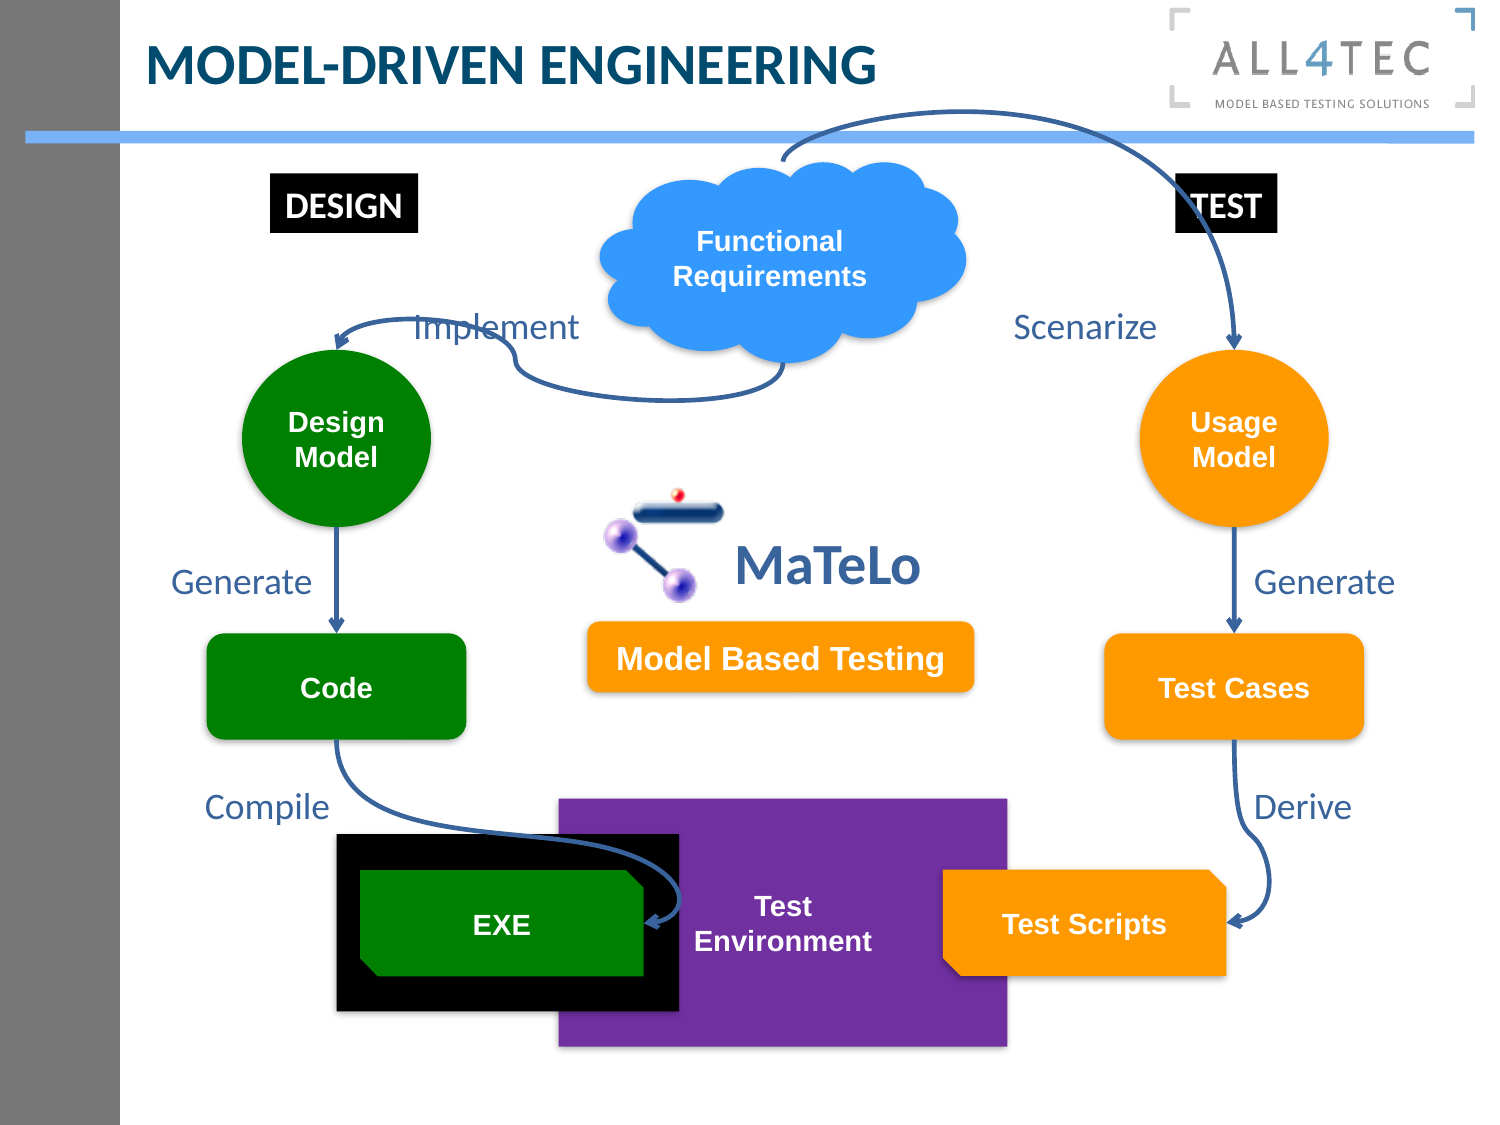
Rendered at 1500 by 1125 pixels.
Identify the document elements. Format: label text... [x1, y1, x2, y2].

text_box Code [206, 633, 467, 740]
text_box Test Scripts [942, 869, 1227, 976]
text_box Generate [156, 549, 328, 610]
text_box Derive [1239, 774, 1368, 835]
picture [1169, 7, 1475, 113]
title MODEL-DRIVEN ENGINEERING [130, 19, 1076, 114]
text_box EXE [360, 870, 644, 977]
text_box Functional Requirements [599, 162, 967, 364]
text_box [965, 261, 1235, 350]
text_box Design Model [242, 349, 431, 527]
text_box Compile [190, 774, 346, 835]
text_box Usage Model [1139, 349, 1329, 527]
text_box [336, 261, 602, 350]
text_box Test Cases [1104, 633, 1365, 740]
text_box DESIGN [270, 173, 419, 233]
text_box [336, 834, 680, 1012]
text_box TEST [1175, 173, 1278, 233]
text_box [353, 721, 485, 888]
text_box Test Environment [558, 798, 1008, 1047]
text_box Model Based Testing [587, 621, 975, 693]
text_box Generate [1239, 549, 1411, 610]
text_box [601, 479, 940, 607]
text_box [1094, 729, 1225, 880]
